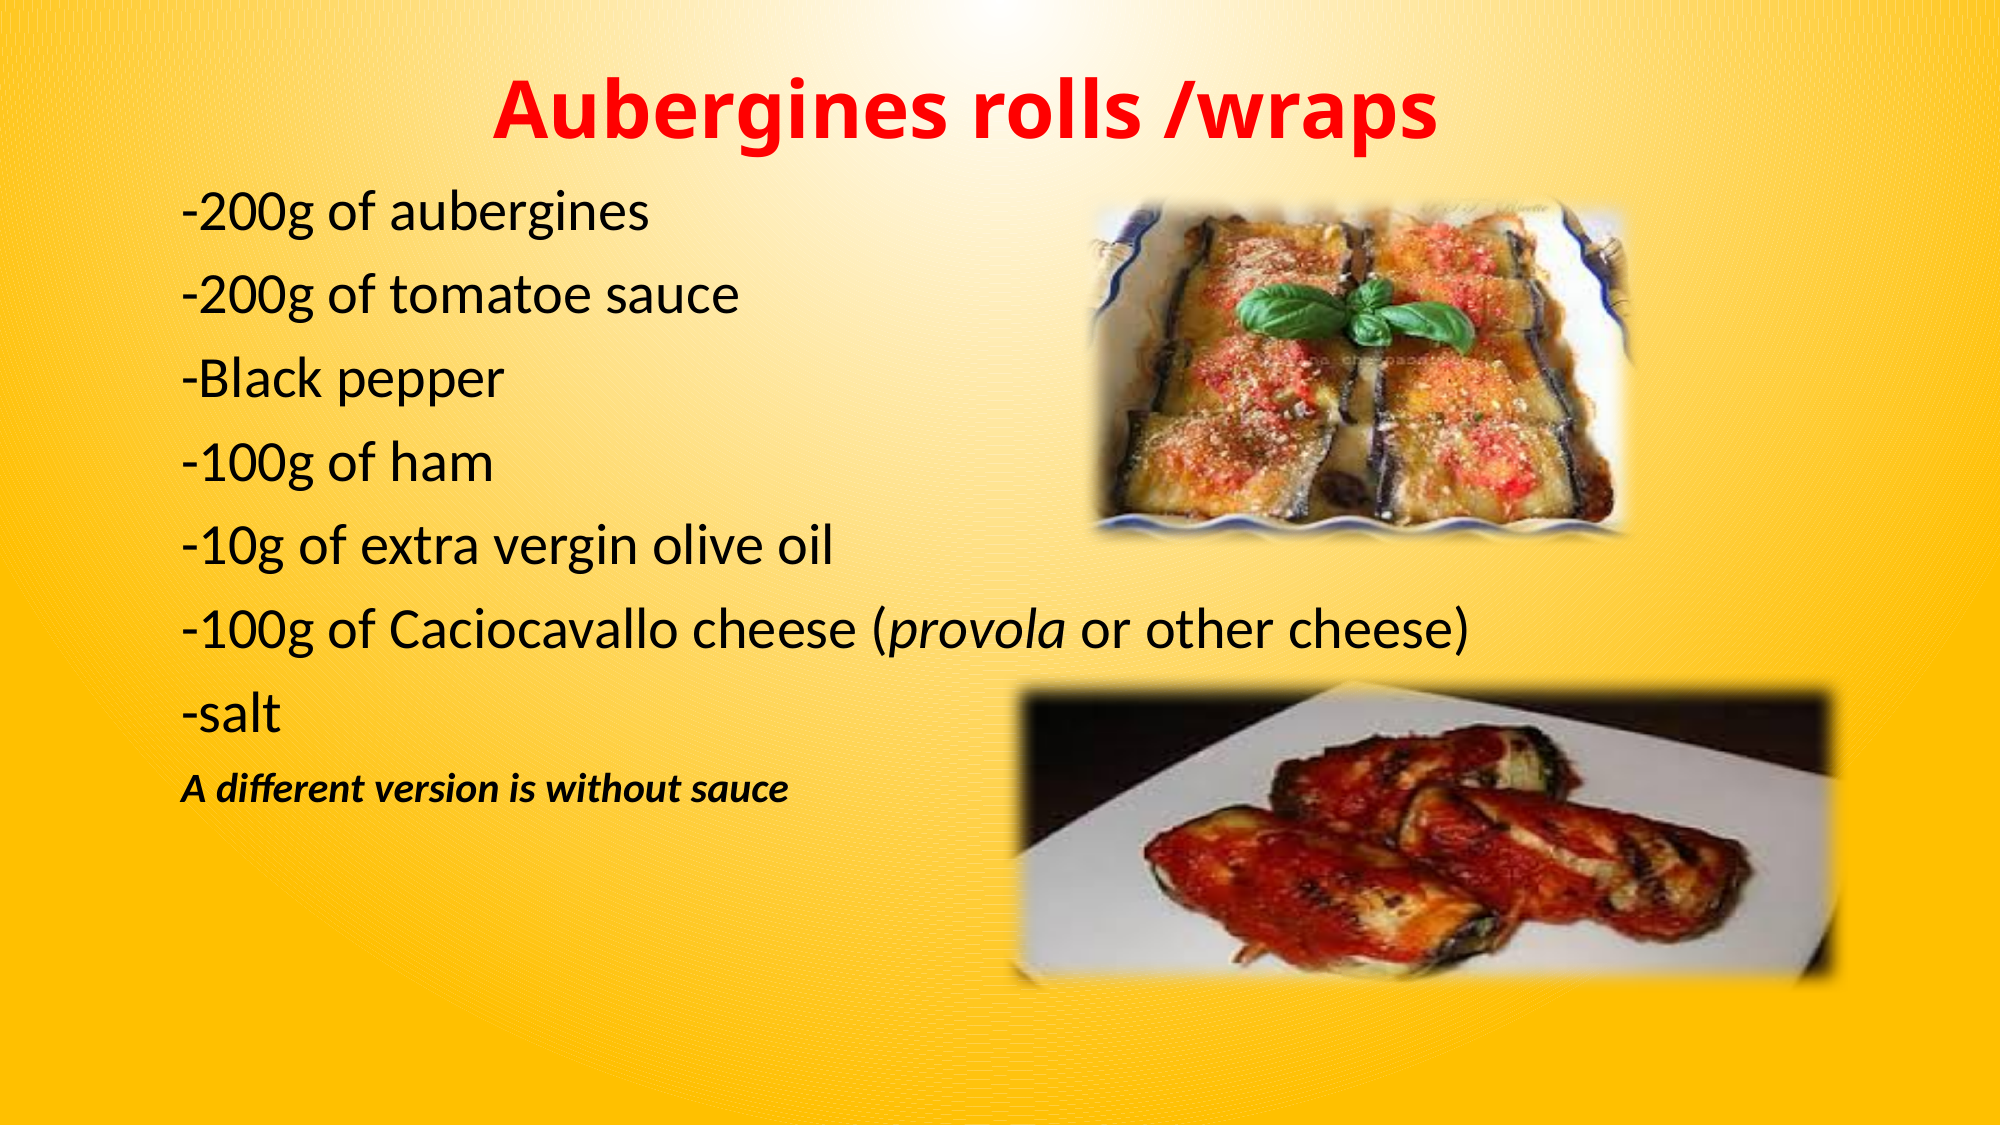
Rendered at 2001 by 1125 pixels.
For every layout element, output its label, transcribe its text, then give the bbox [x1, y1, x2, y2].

picture [1003, 673, 1849, 993]
title Aubergines rolls /wraps [250, 60, 1683, 164]
picture [1079, 191, 1641, 548]
subtitle -200g of aubergines -200g of tomatoe sauce -Black pepper -100g of ham -10g of extra vergin olive oil -100g of Caciocavallo cheese (provola or other cheese) -salt A different version is without sauce [166, 172, 1803, 856]
